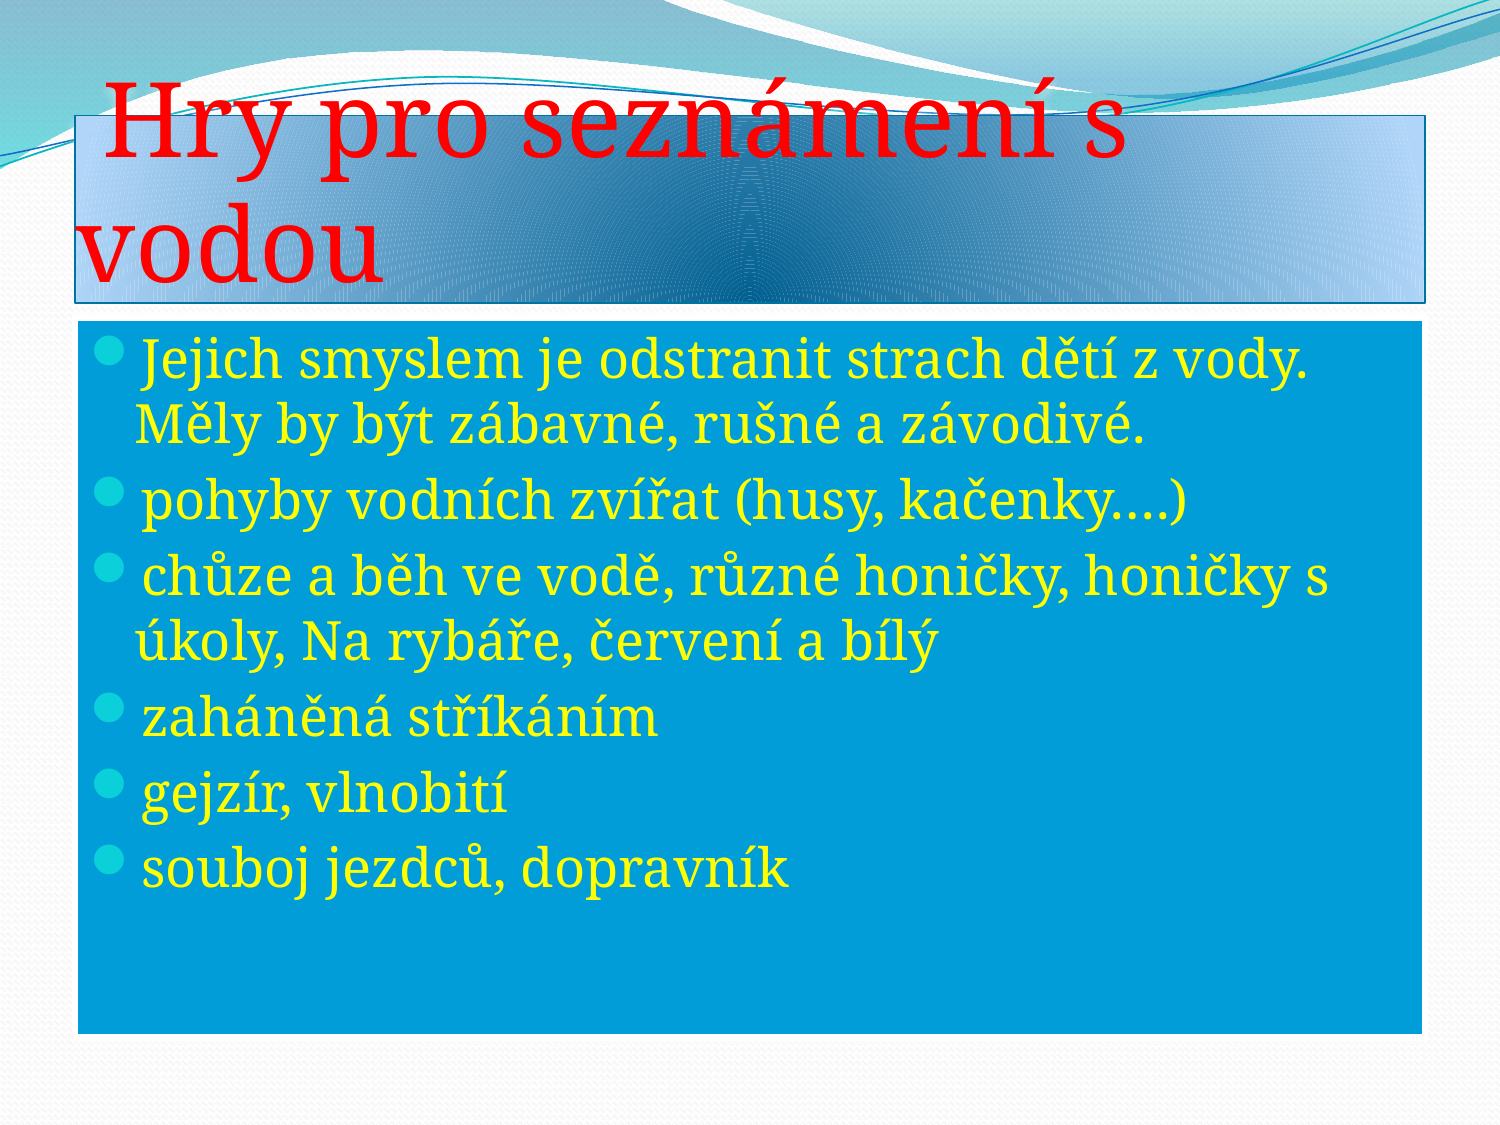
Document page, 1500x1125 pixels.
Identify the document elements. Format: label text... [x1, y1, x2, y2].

title Hry pro seznámení s vodou [74, 115, 1426, 304]
list Jejich smyslem je odstranit strach dětí z vody. Měly by být zábavné, rušné a závodivé. pohyby vodních zvířat (husy, kačenky….) chůze a běh ve vodě, různé honičky, honičky s úkoly, Na rybáře, červení a bílý zaháněná stříkáním gejzír, vlnobití souboj jezdců, dopravník [72, 314, 1428, 1041]
